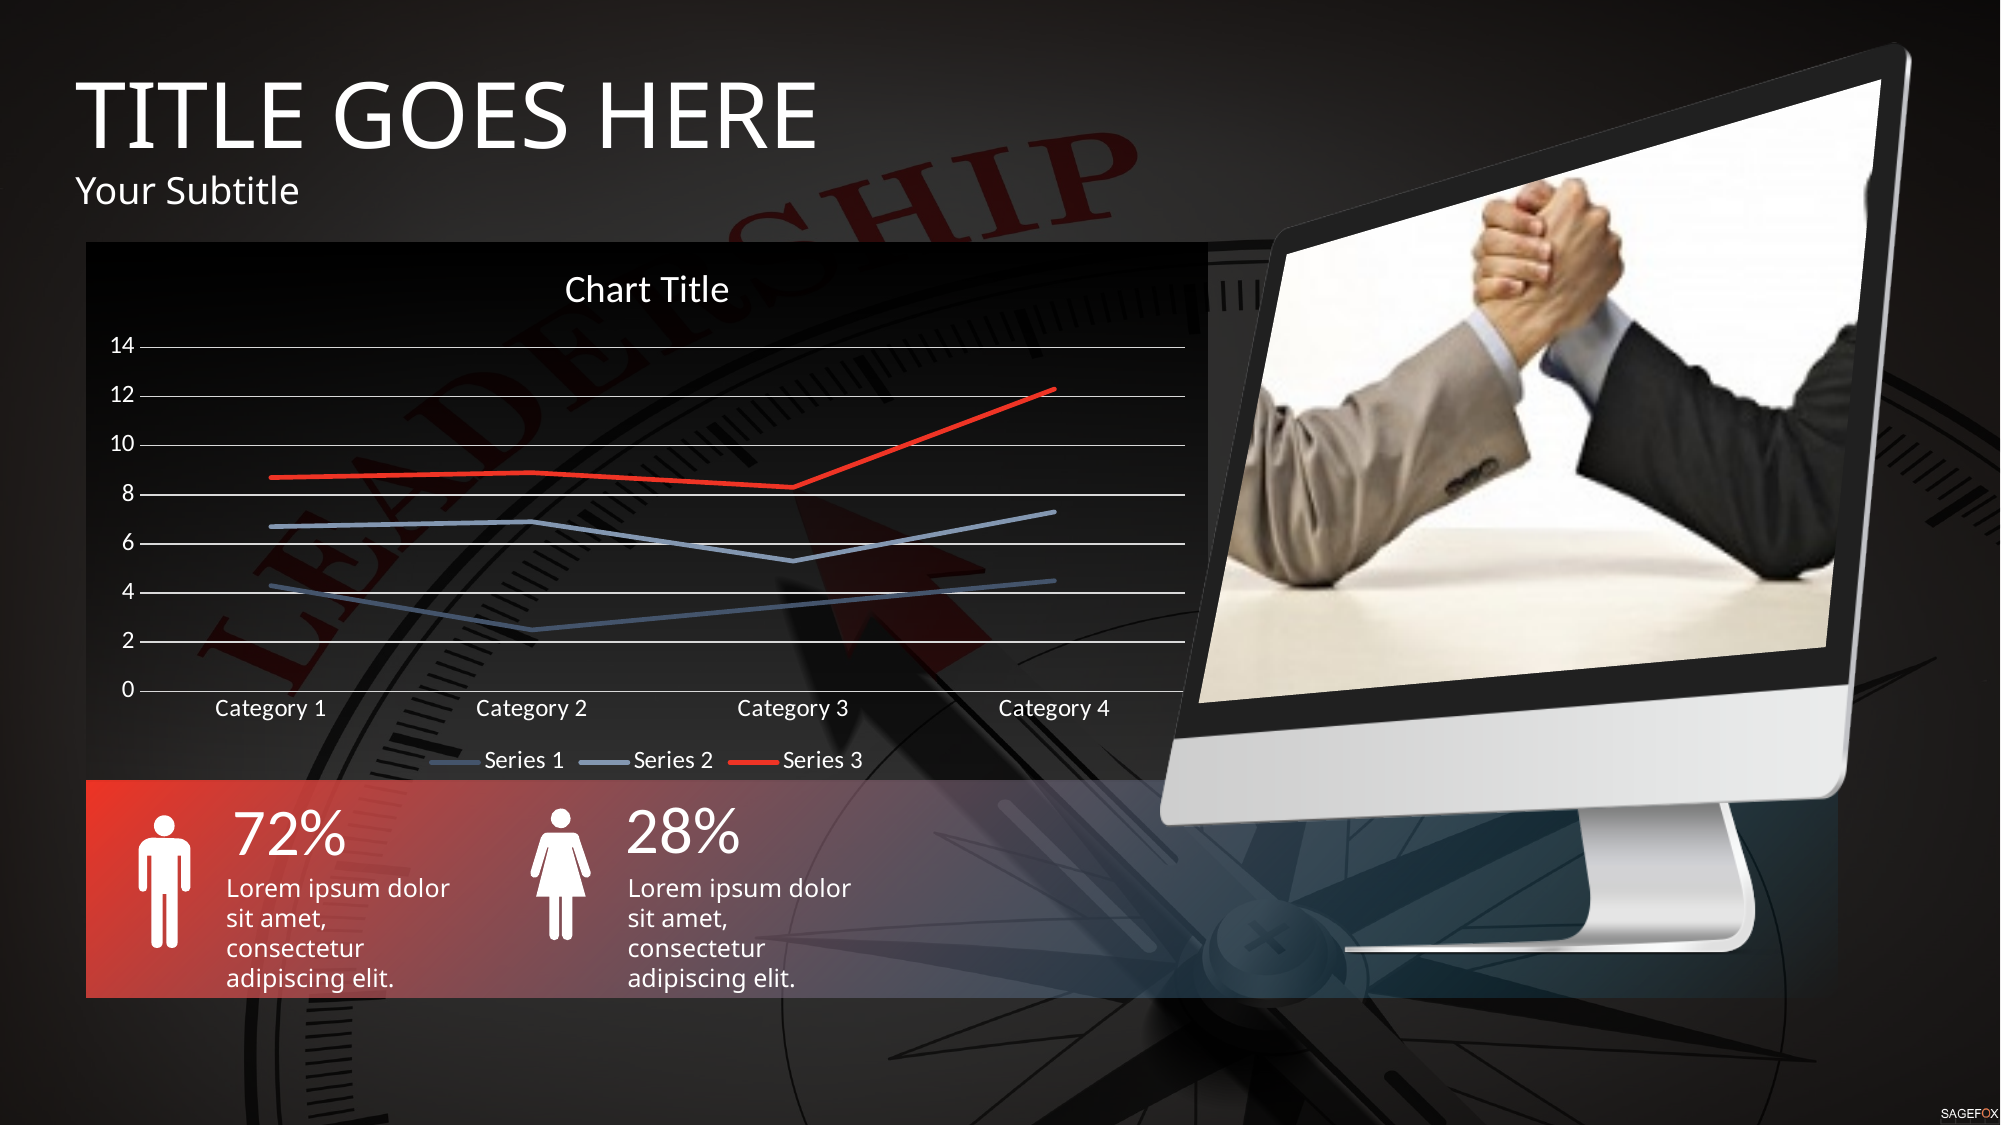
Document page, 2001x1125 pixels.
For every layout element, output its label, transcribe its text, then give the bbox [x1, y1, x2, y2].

text_box [762, 782, 1160, 998]
text_box 28% [605, 782, 762, 875]
text_box Lorem ipsum dolor sit amet, consectetur adipiscing elit. [612, 865, 869, 1000]
picture [0, 0, 2001, 1125]
text_box Lorem ipsum dolor sit amet, consectetur adipiscing elit. [211, 865, 468, 1000]
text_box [138, 815, 191, 948]
text_box [369, 782, 612, 998]
chart [86, 242, 1160, 782]
text_box TITLE GOES HERE Your Subtitle [60, 49, 1036, 220]
text_box [86, 782, 211, 998]
text_box 72% [211, 782, 369, 865]
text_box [529, 808, 592, 941]
